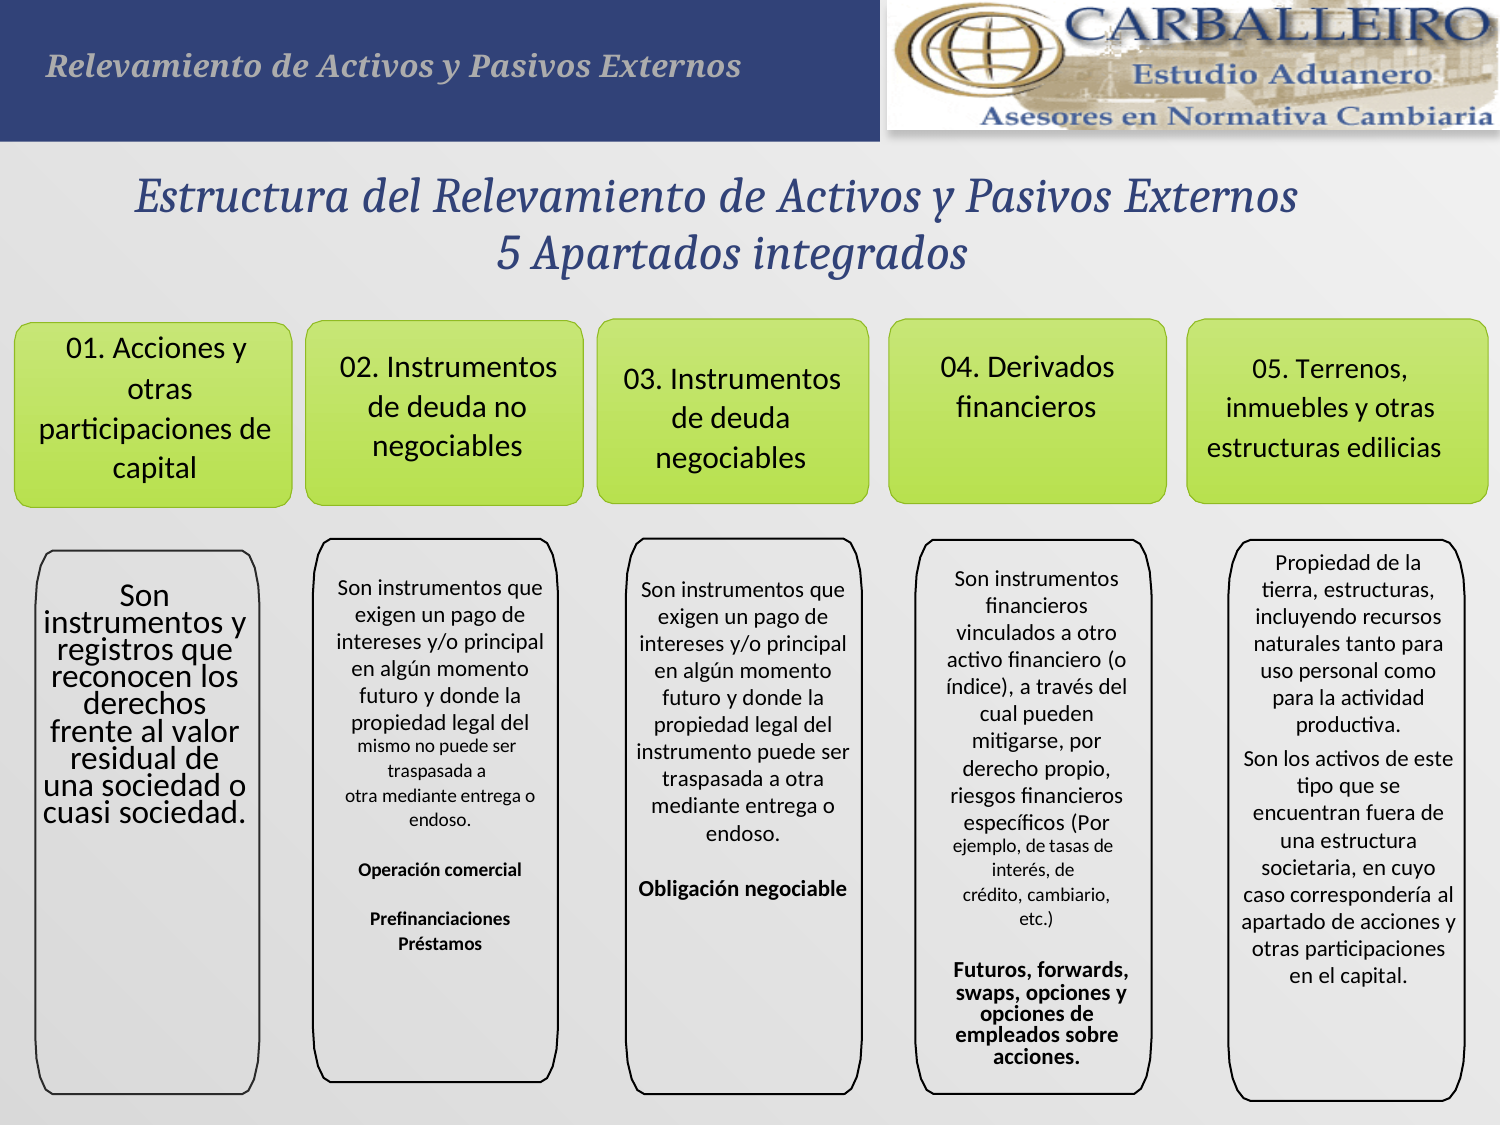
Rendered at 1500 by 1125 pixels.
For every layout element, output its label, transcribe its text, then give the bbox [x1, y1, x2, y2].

text_box [15, 496, 291, 508]
text_box [35, 550, 260, 1095]
text_box [17, 322, 290, 330]
text_box [0, 0, 880, 142]
text_box [1458, 556, 1465, 1084]
text_box [625, 538, 862, 1095]
text_box [888, 318, 1168, 496]
text_box Son instrumentos que exigen un pago de intereses y/o principal en algún momento futuro y donde la propiedad legal del mismo no puede ser traspasada a otra mediante entrega o endoso. Operación comercial Prefinanciaciones Préstamos [324, 572, 558, 669]
text_box Son instrumentos que exigen un pago de intereses y/o principal en algún momento futuro y donde la propiedad legal del instrumento puede ser traspasada a otra mediante entrega o endoso. Obligación negociable [631, 574, 855, 787]
text_box [305, 320, 584, 502]
picture [887, 0, 1500, 130]
text_box Relevamiento de Activos y Pasivos Externos [43, 49, 788, 98]
text_box Estructura del Relevamiento de Activos y Pasivos Externos 5 Apartados integrados [27, 168, 1436, 225]
text_box 04. Derivados financieros [891, 349, 1164, 504]
text_box [915, 539, 1148, 1094]
text_box [1186, 318, 1489, 503]
text_box Propiedad de la tierra, estructuras, incluyendo recursos naturales tanto para uso personal como para la actividad productiva. Son los activos de este tipo que se encuentran fuera de una estructura societaria, en cuyo caso correspondería al apartado de acciones y otras participaciones en el capital. [1240, 547, 1458, 1094]
text_box 03. Instrumentos de deuda negociables [596, 361, 869, 492]
text_box [596, 318, 870, 487]
text_box 05. Terrenos, inmuebles y otras estructuras edilicias [1187, 349, 1477, 504]
text_box [1148, 564, 1152, 1070]
text_box [312, 538, 558, 1083]
text_box Son instrumentos financieros vinculados a otro activo financiero (o índice), a través del cual pueden mitigarse, por derecho propio, riesgos financieros específicos (Por ejemplo, de tasas de interés, de crédito, cambiario, etc.) Futuros, forwards, swaps, opciones y opciones de empleados sobre acciones. [927, 563, 1148, 1083]
text_box 02. Instrumentos de deuda no negociables [312, 349, 585, 504]
text_box [1228, 539, 1453, 1101]
text_box 01. Acciones y otras participaciones de capital [11, 330, 302, 496]
text_box Son instrumentos y registros que reconocen los derechos frente al valor residual de una sociedad o cuasi sociedad. [41, 586, 249, 1071]
text_box [598, 492, 868, 505]
